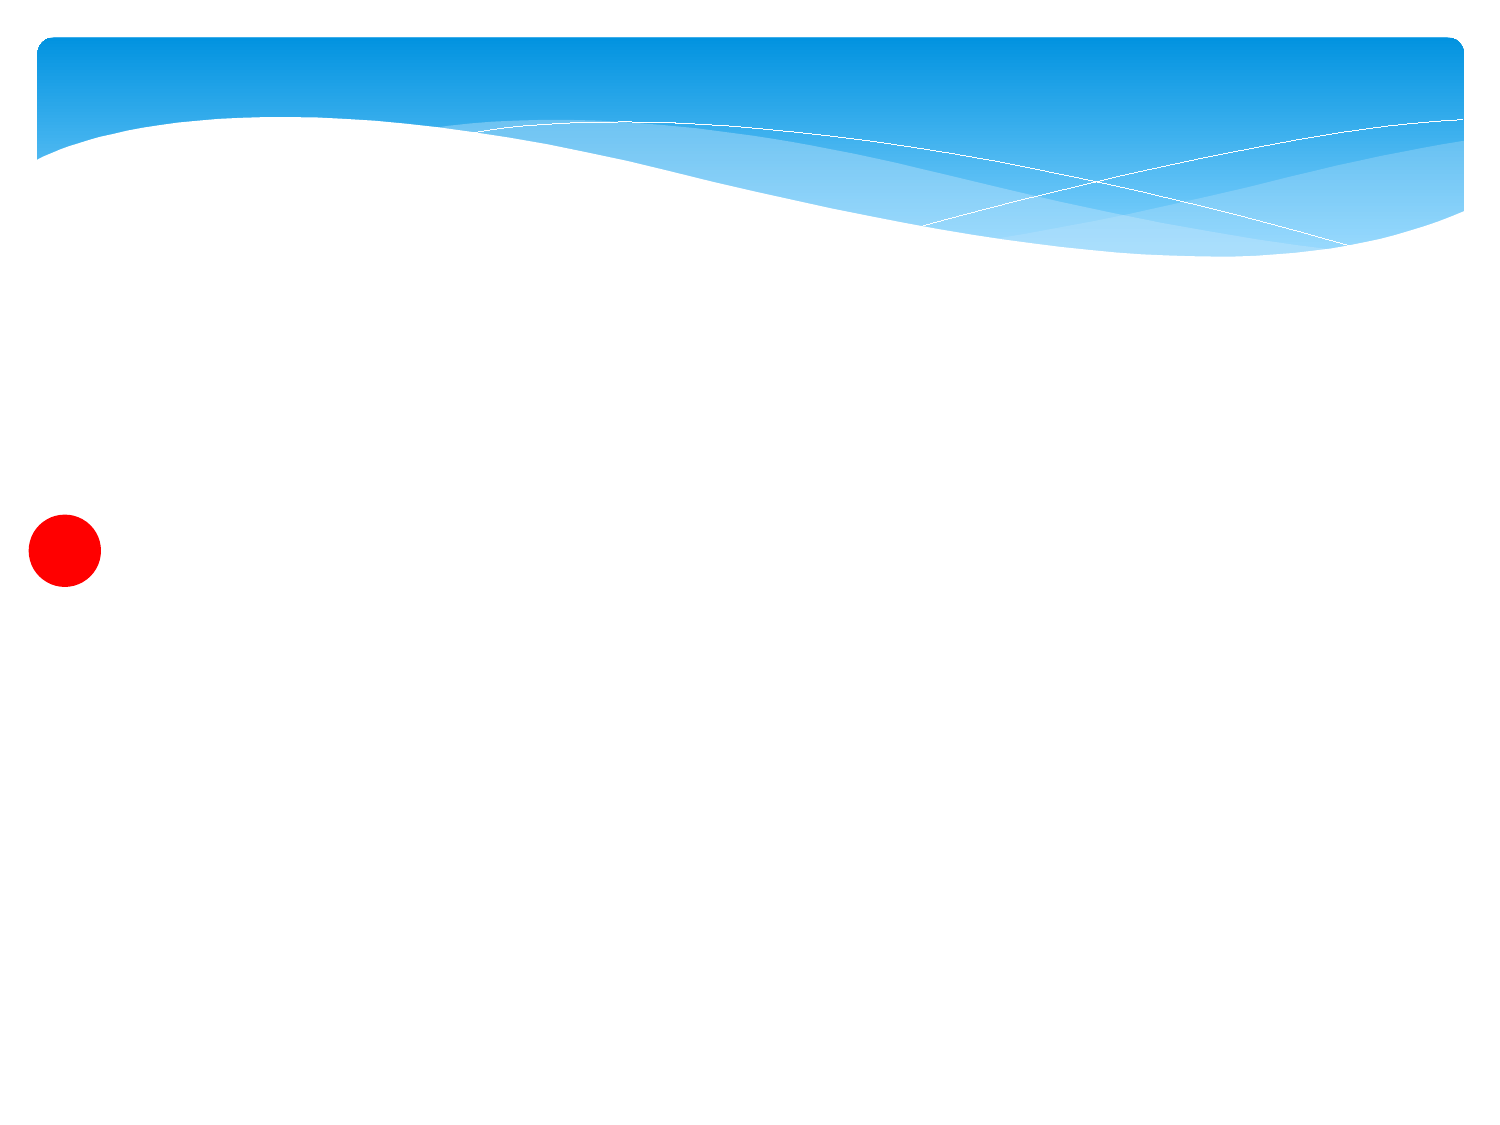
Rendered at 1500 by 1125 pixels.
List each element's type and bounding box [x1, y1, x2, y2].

text_box [29, 515, 101, 587]
